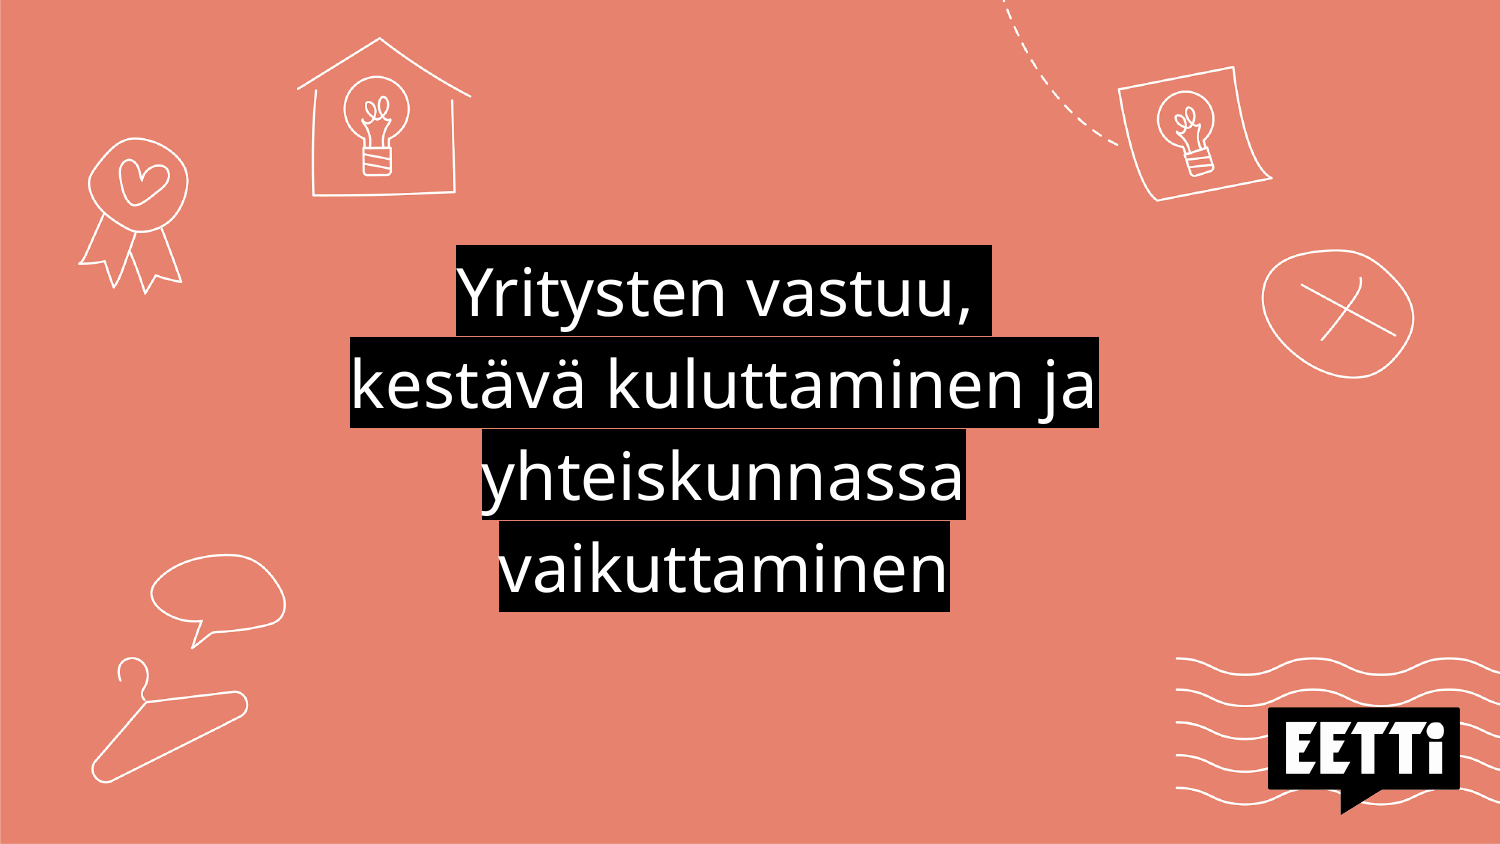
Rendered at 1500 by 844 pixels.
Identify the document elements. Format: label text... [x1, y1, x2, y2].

picture [0, 0, 1500, 844]
title Yritysten vastuu, kestävä kuluttaminen ja yhteiskunnassa vaikuttaminen [277, 351, 1171, 493]
